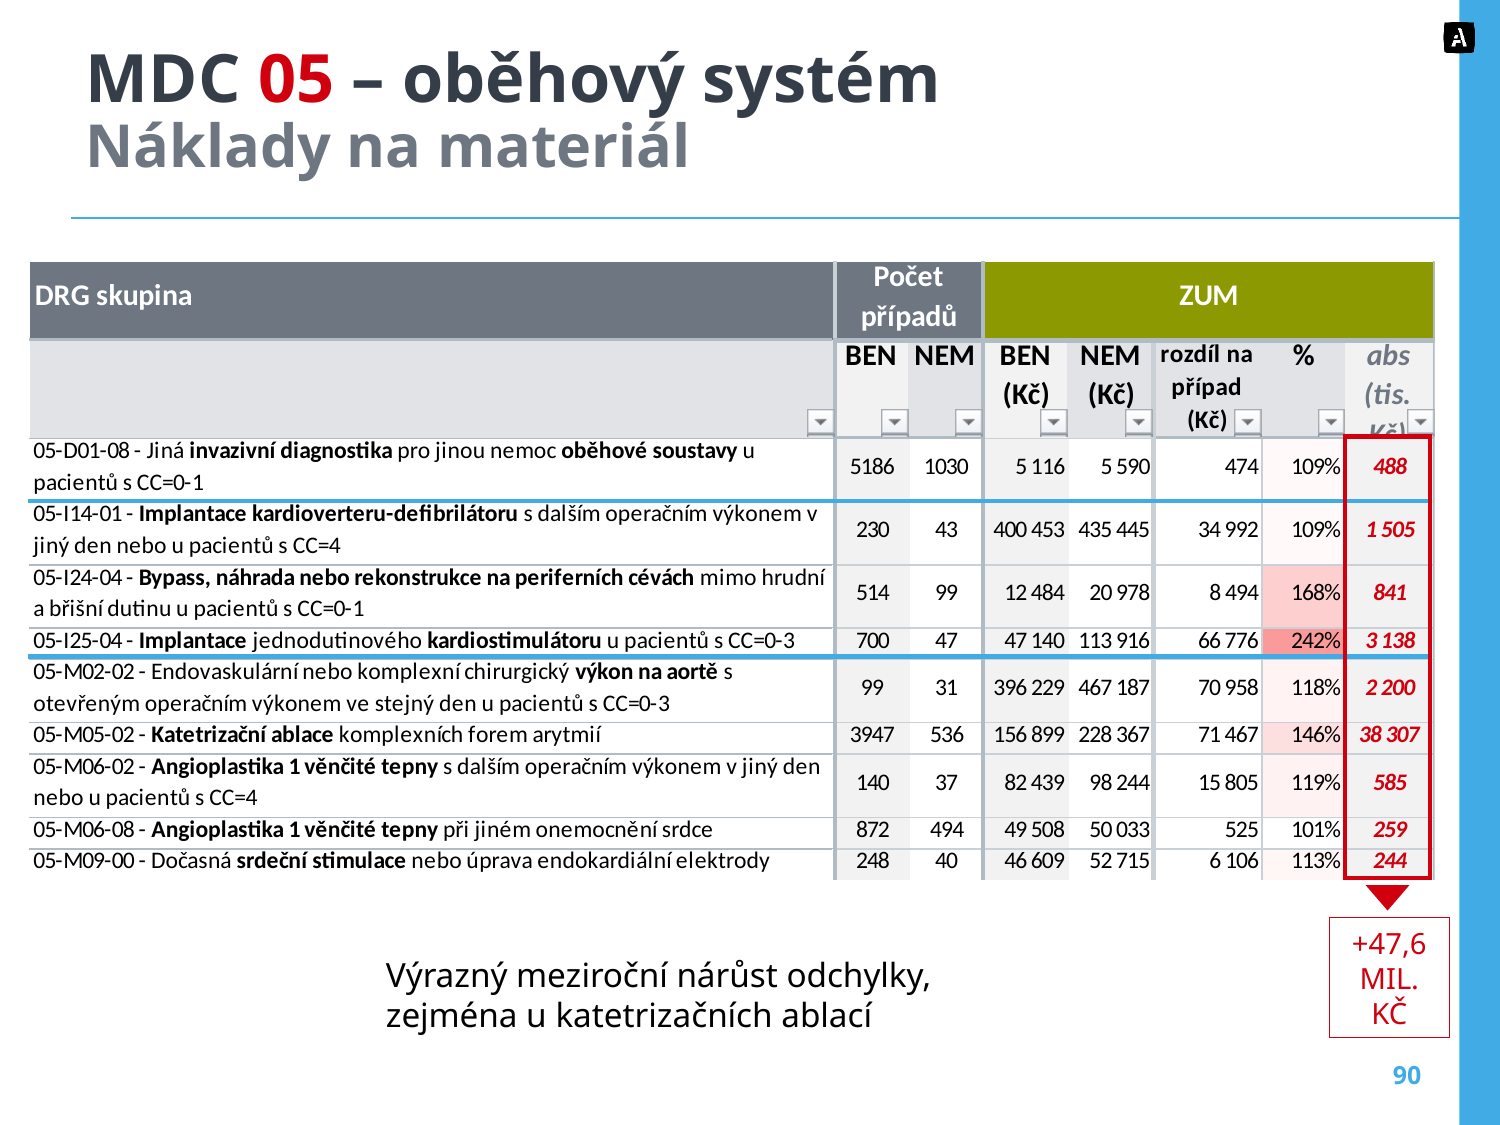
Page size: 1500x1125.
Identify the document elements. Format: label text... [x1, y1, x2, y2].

text_box +47,6 mil. Kč [1329, 917, 1450, 1038]
picture [1429, 7, 1489, 67]
text_box [1365, 885, 1410, 911]
text_box Výrazný meziroční nárůst odchylky, zejména u katetrizačních ablací [371, 946, 948, 1042]
title MDC 05 – oběhový systém Náklady na materiál [70, 37, 1430, 189]
picture [28, 260, 1437, 882]
slide_number 90 [1270, 1041, 1437, 1101]
